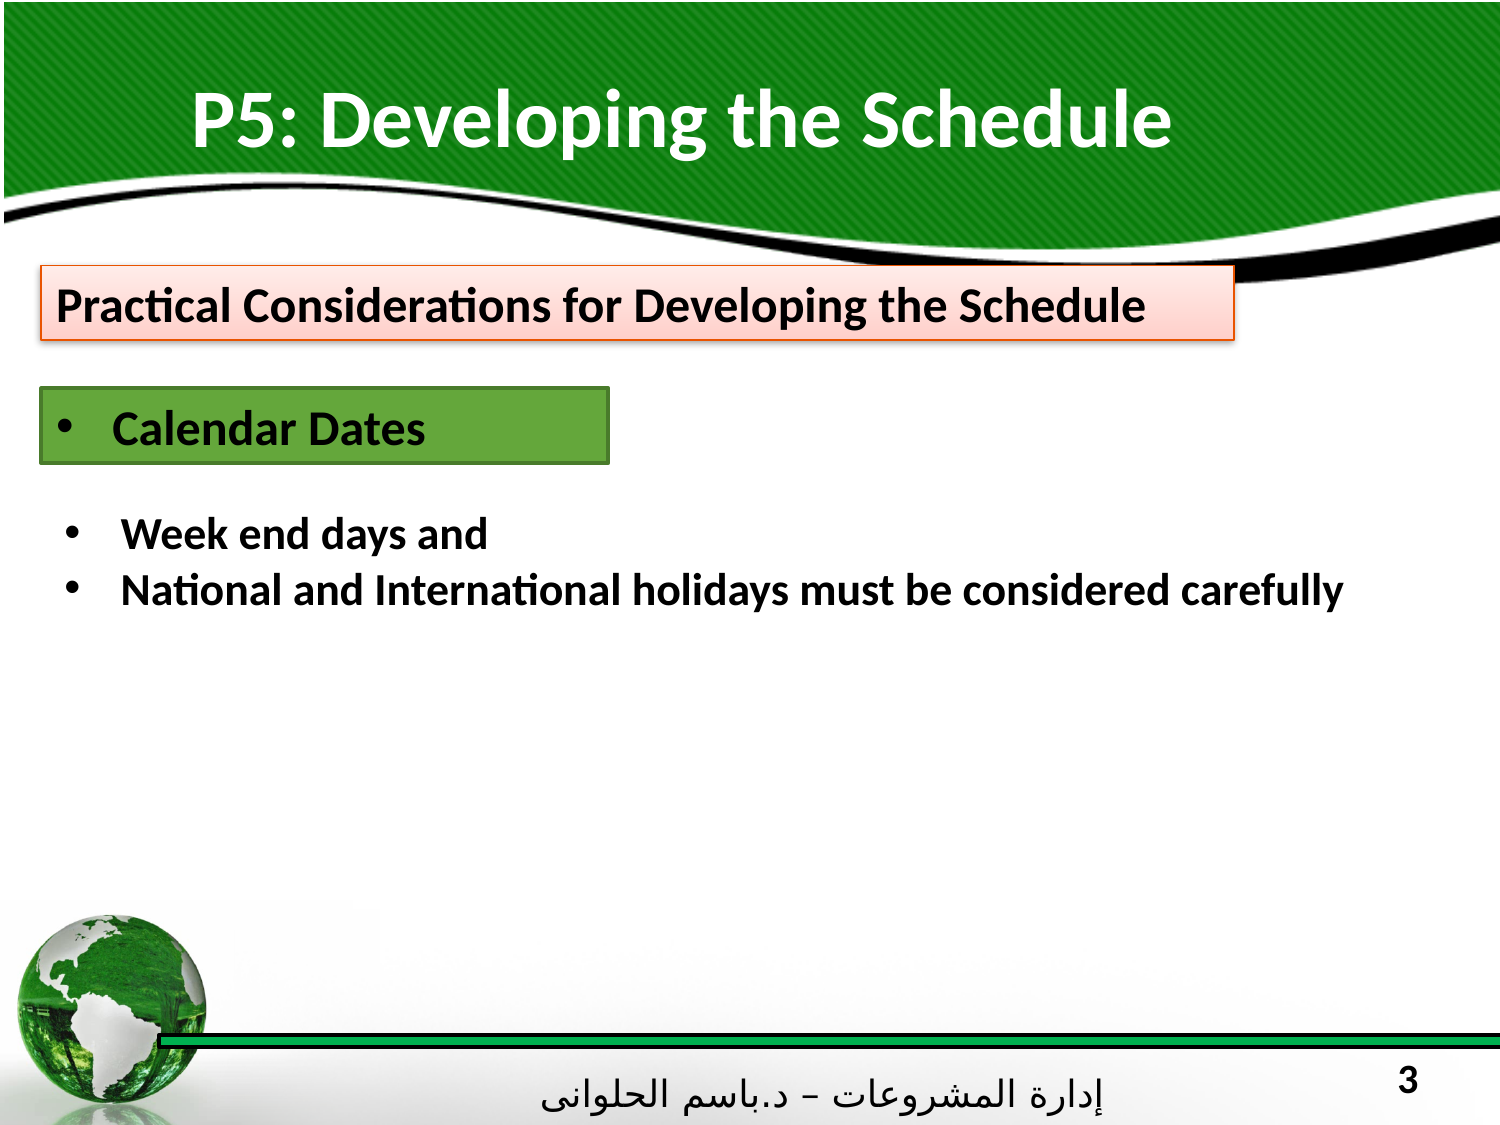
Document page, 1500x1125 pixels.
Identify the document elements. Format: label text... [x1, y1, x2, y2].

text_box Practical Considerations for Developing the Schedule [40, 265, 1235, 341]
text_box Week end days and National and International holidays must be considered carefully [49, 496, 1360, 622]
text_box Calendar Dates [39, 386, 610, 465]
picture [0, 2, 1500, 1125]
text_box P5: Developing the Schedule [176, 56, 1190, 172]
